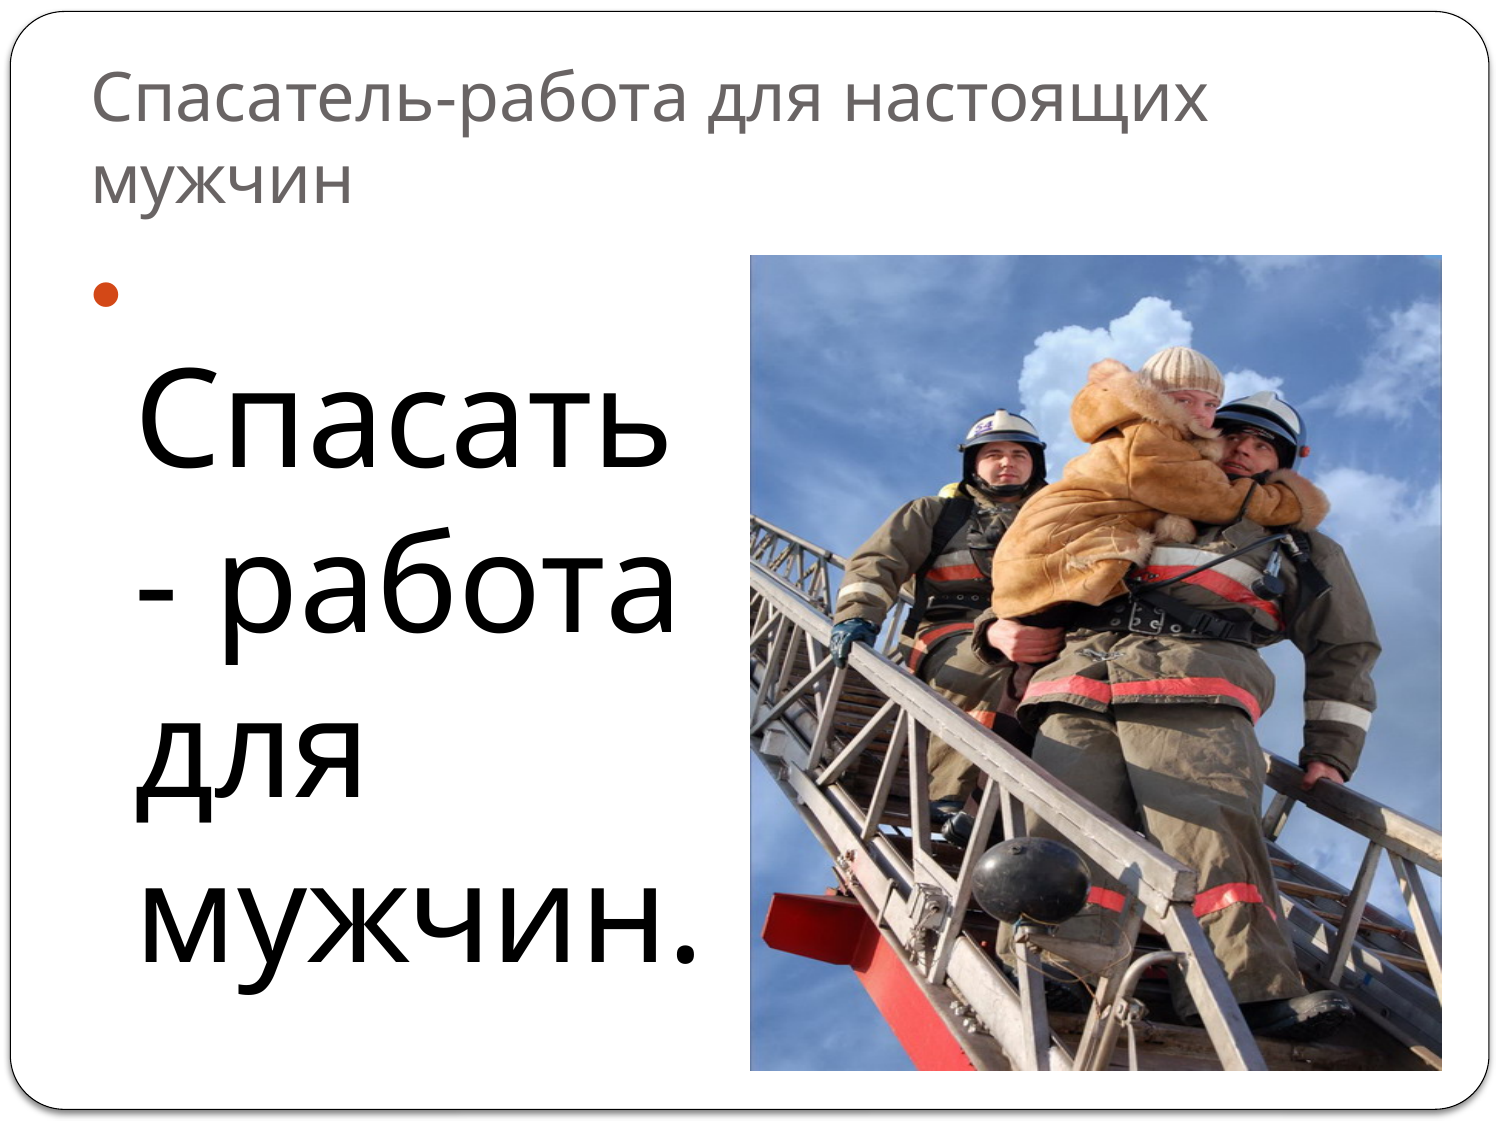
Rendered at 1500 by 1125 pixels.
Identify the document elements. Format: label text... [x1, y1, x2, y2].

list Спасать - работа для мужчин. [74, 262, 738, 1006]
title Спасатель-работа для настоящих мужчин [74, 45, 1426, 233]
picture [749, 255, 1442, 1071]
